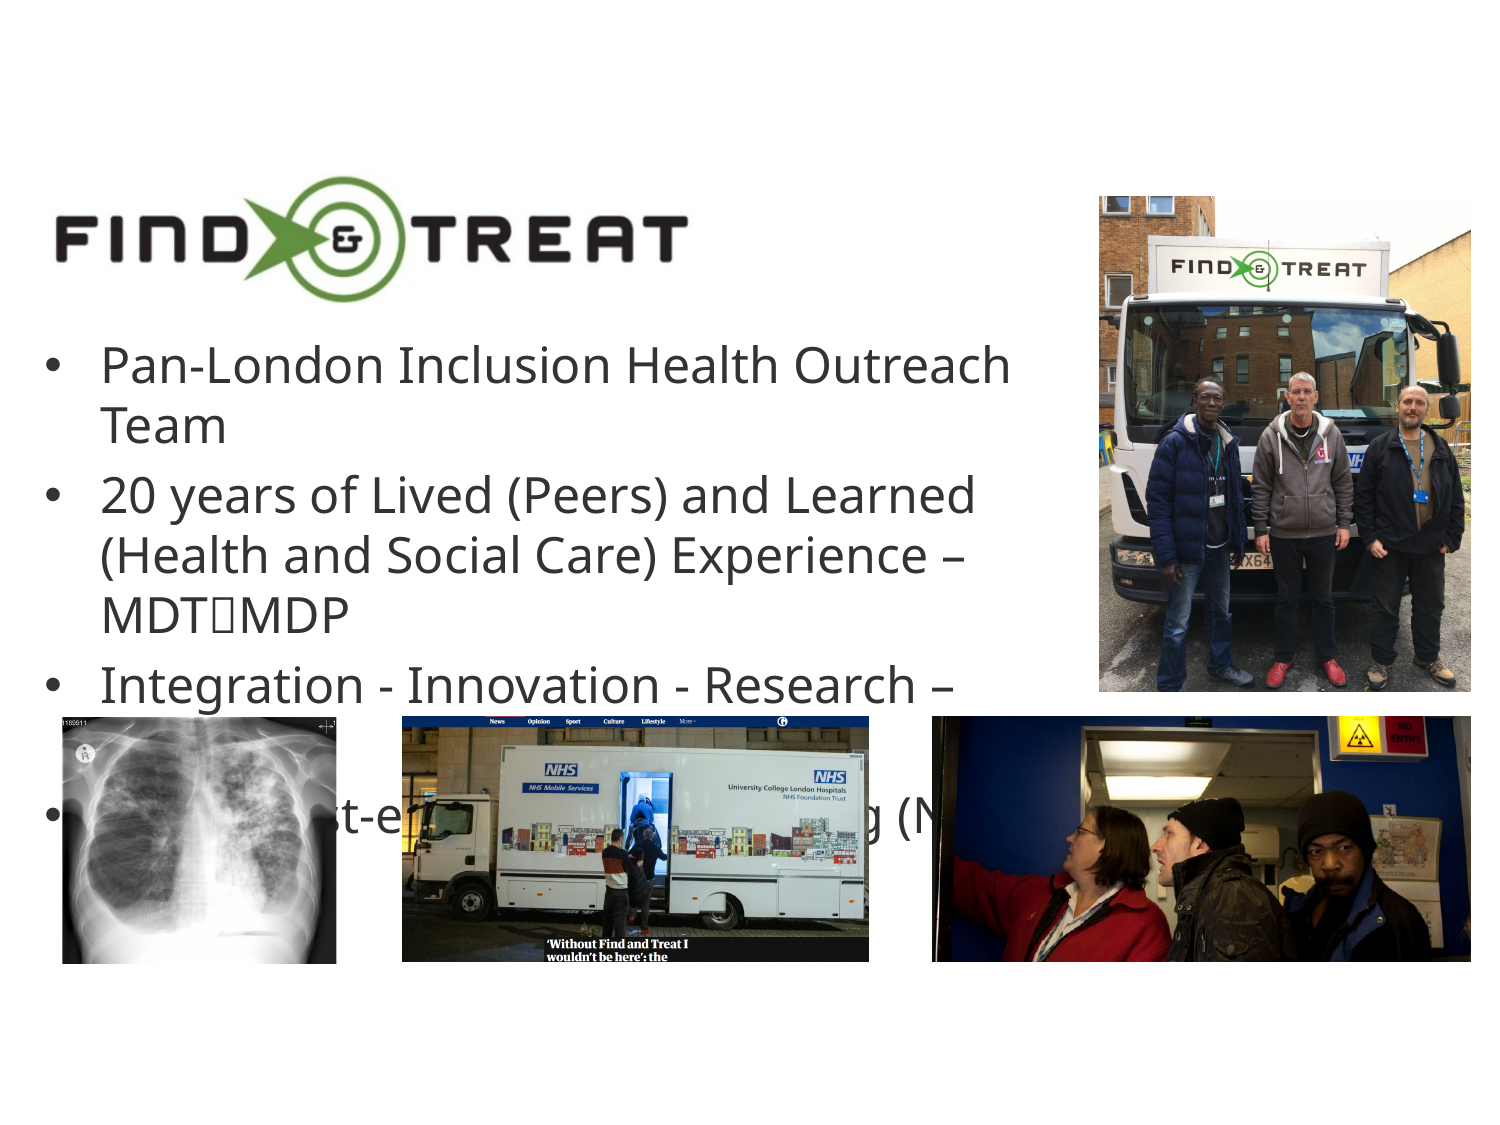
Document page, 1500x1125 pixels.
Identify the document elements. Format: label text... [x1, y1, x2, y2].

list Pan-London Inclusion Health Outreach Team 20 years of Lived (Peers) and Learned (Health and Social Care) Experience – MDTMDP Integration - Innovation - Research – Evidence Highly cost-effective / cost-saving (NICE) [29, 326, 1081, 953]
picture [402, 716, 869, 963]
picture [932, 715, 1471, 963]
picture [40, 172, 697, 303]
picture [1098, 196, 1471, 692]
picture [62, 717, 337, 964]
